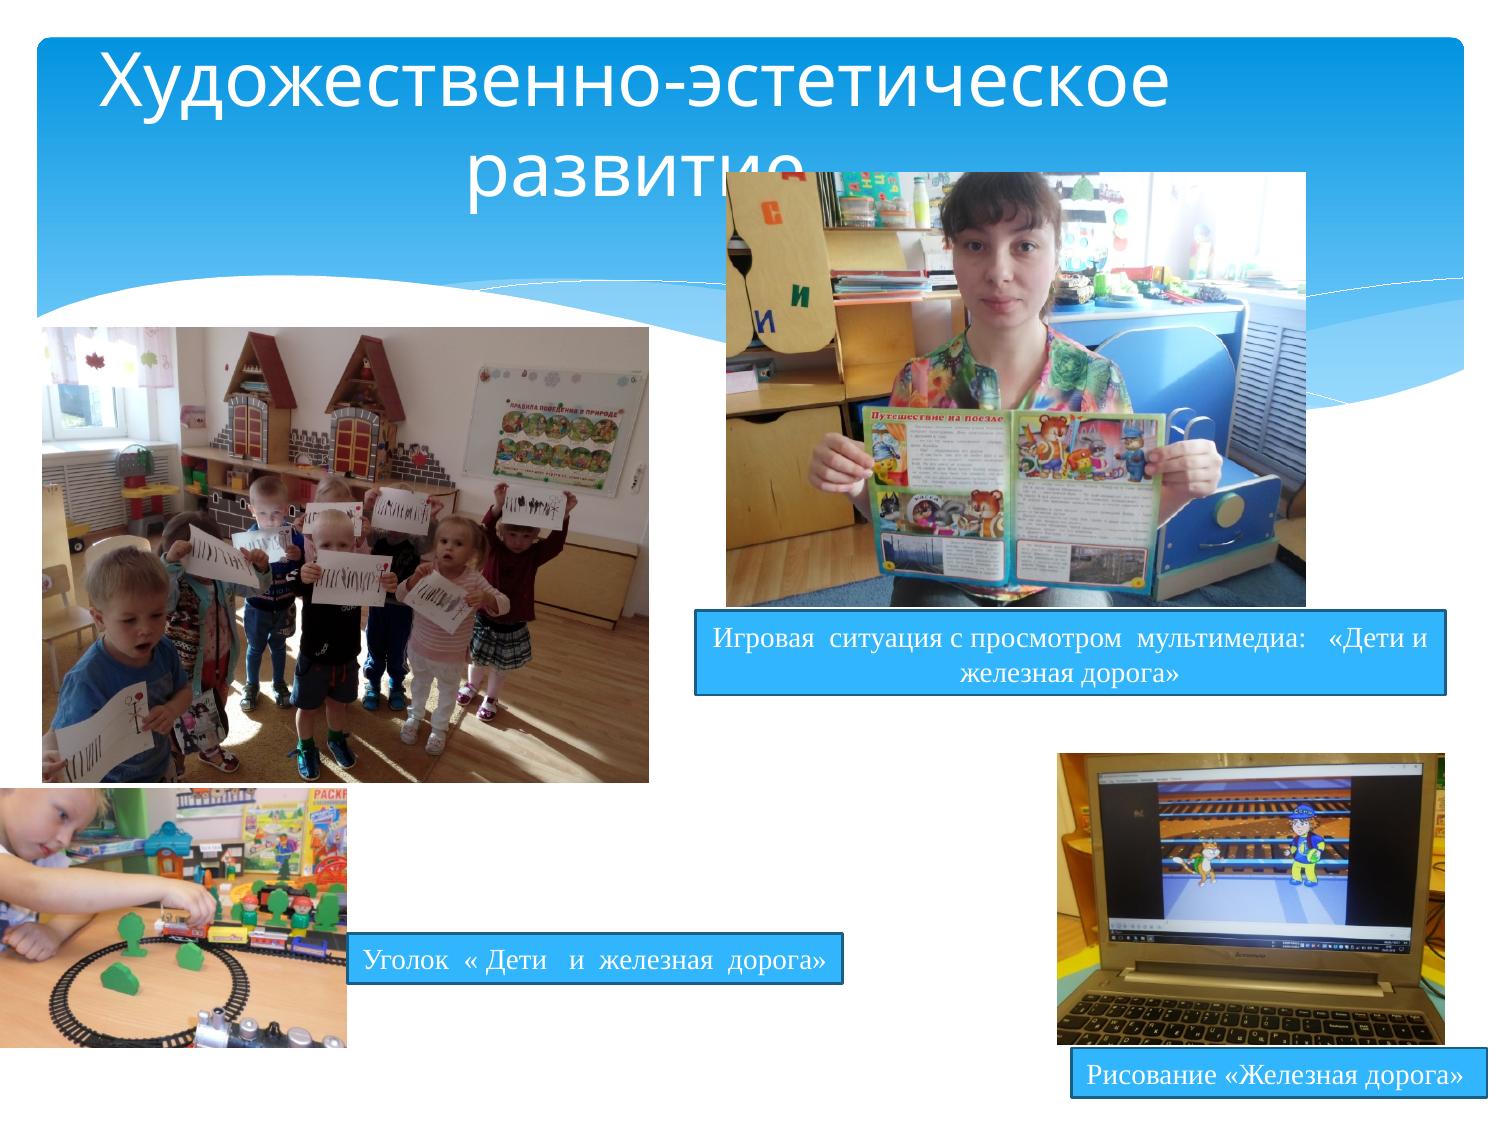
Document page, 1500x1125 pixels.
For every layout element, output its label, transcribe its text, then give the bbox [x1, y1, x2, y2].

picture [0, 787, 347, 1049]
text_box Уголок « Дети и железная дорога» [351, 932, 844, 985]
picture [726, 172, 1306, 607]
text_box Игровая ситуация с просмотром мультимедиа: «Дети и железная дорога» [694, 609, 1447, 696]
text_box Рисование «Железная дорога» [1070, 1047, 1488, 1099]
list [42, 327, 649, 783]
title Художественно-эстетическое развитие [0, 0, 1273, 244]
picture [1056, 753, 1446, 1045]
